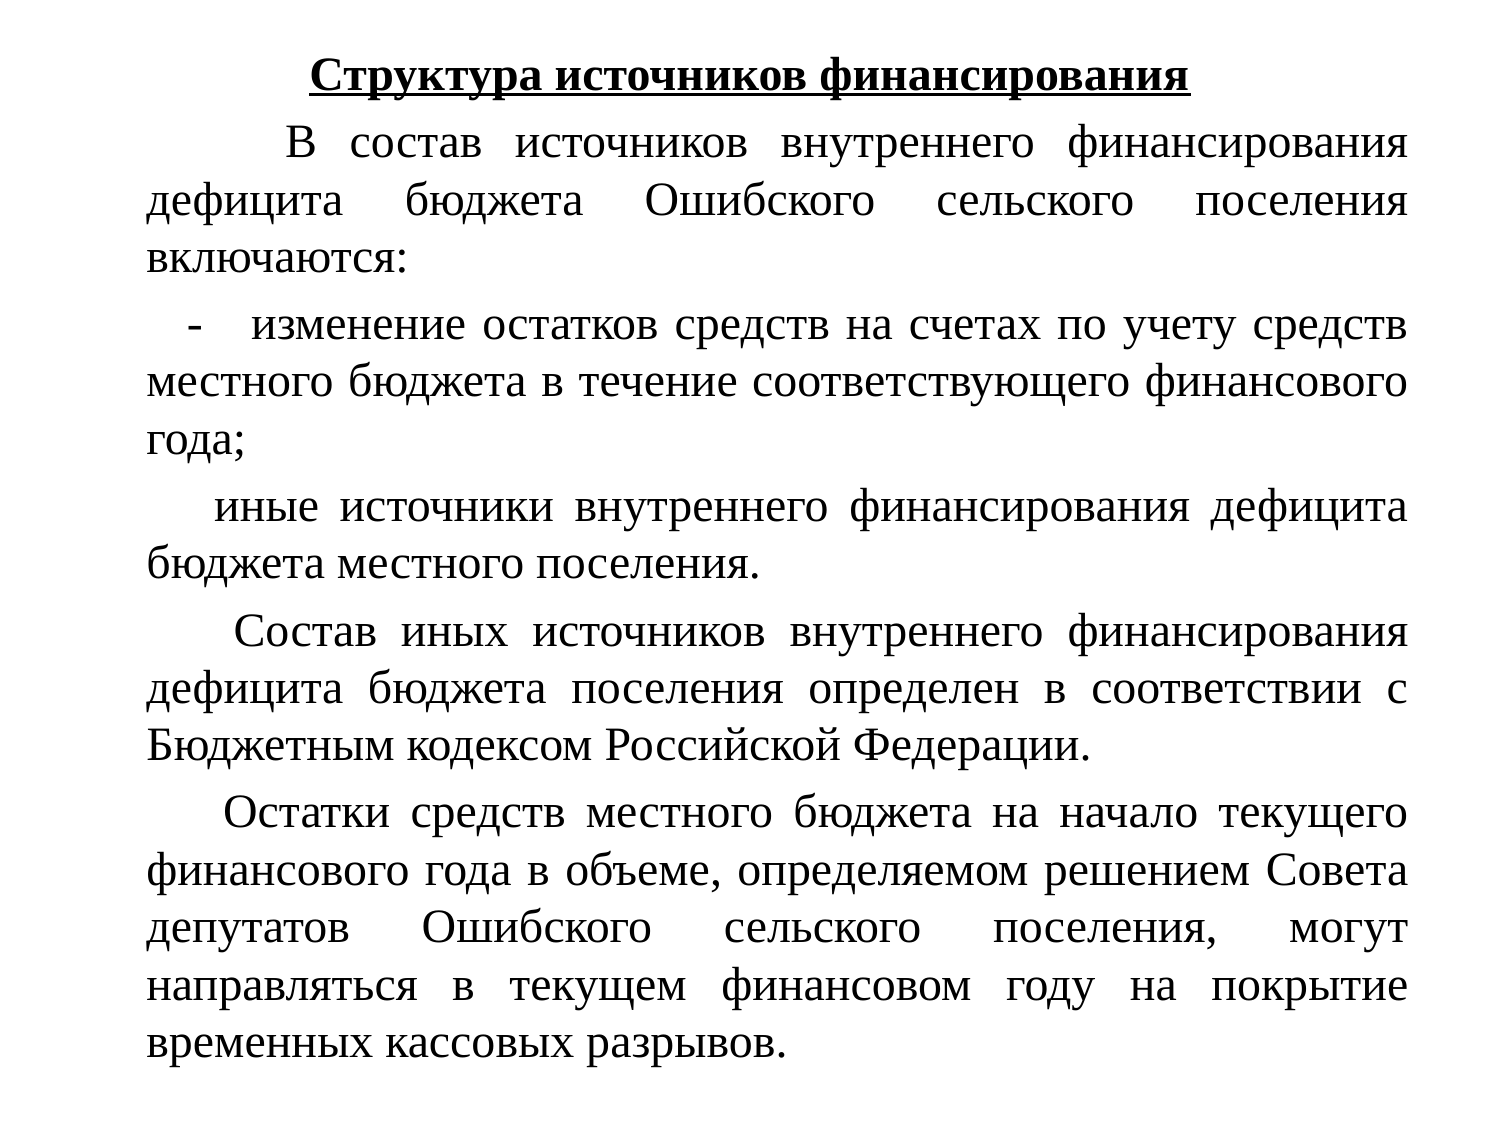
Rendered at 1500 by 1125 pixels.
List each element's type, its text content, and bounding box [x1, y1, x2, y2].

list Структура источников финансирования В состав источников внутреннего финансирования дефицита бюджета Ошибского сельского поселения включаются: - изменение остатков средств на счетах по учету средств местного бюджета в течение соответствующего финансового года; иные источники внутреннего финансирования дефицита бюджета местного поселения. Состав иных источников внутреннего финансирования дефицита бюджета поселения определен в соответствии с Бюджетным кодексом Российской Федерации. Остатки средств местного бюджета на начало текущего финансового года в объеме, определяемом решением Совета депутатов Ошибского сельского поселения, могут направляться в текущем финансовом году на покрытие временных кассовых разрывов. [75, 35, 1425, 1005]
